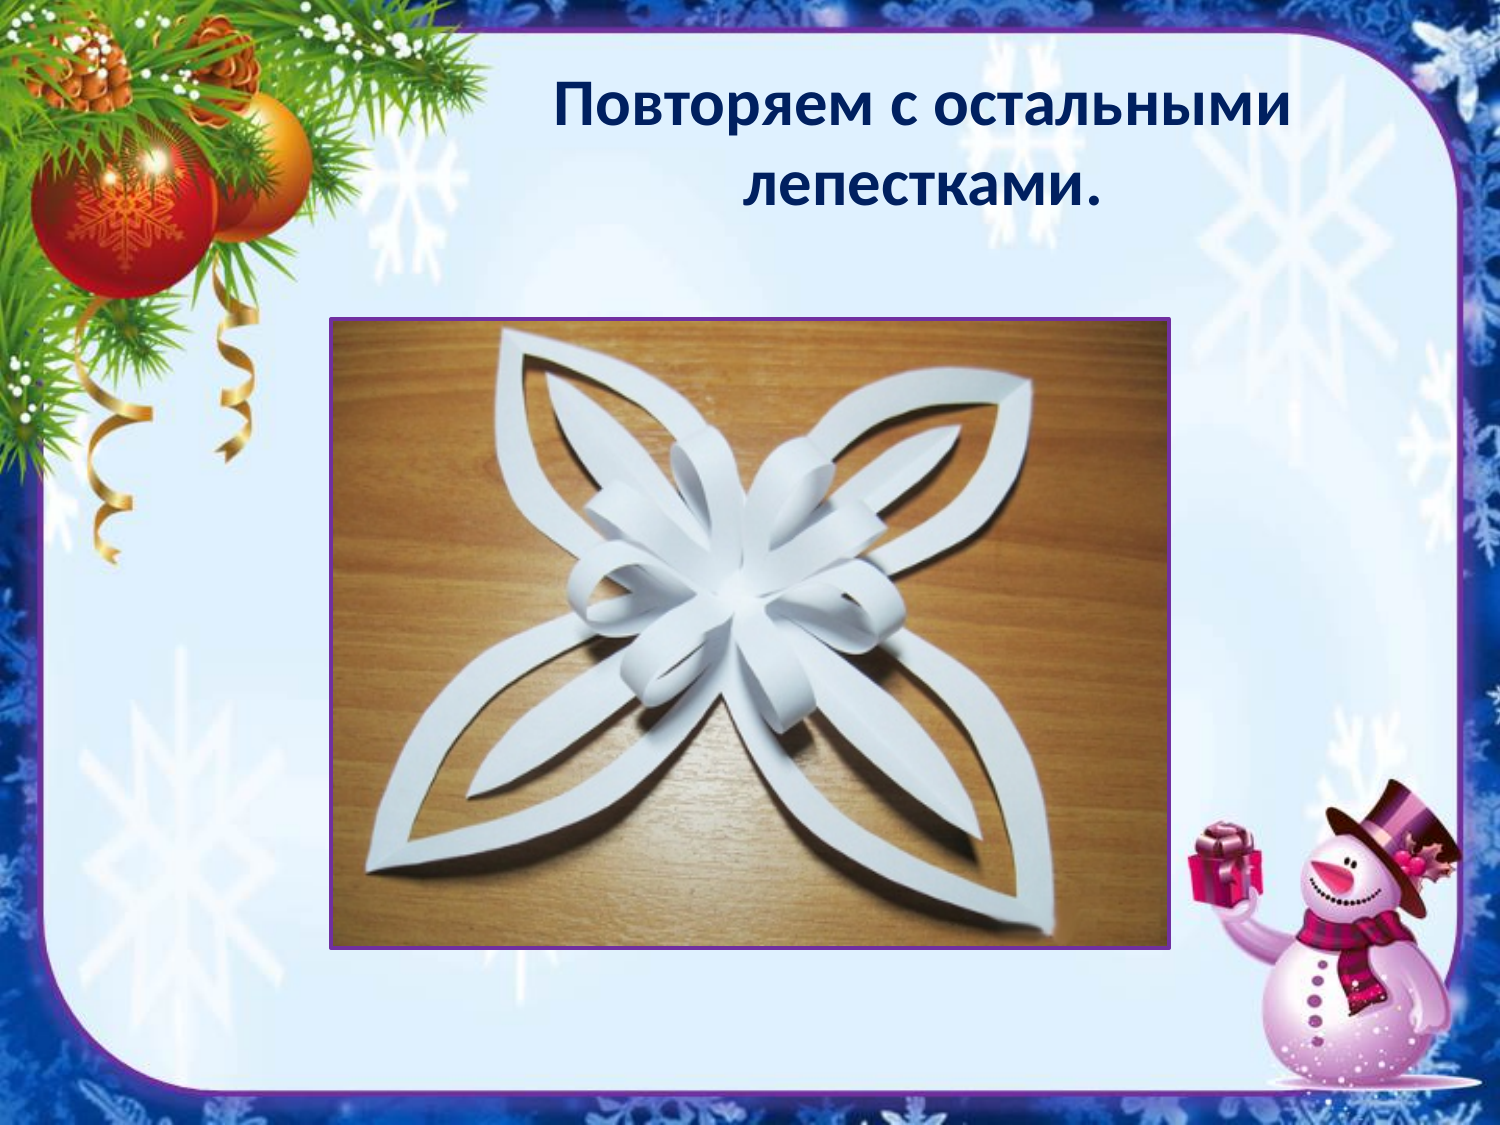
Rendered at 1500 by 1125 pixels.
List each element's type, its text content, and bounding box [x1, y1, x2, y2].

title Повторяем с остальными лепестками. [421, 45, 1425, 233]
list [333, 320, 1167, 947]
picture [0, 0, 1500, 1125]
